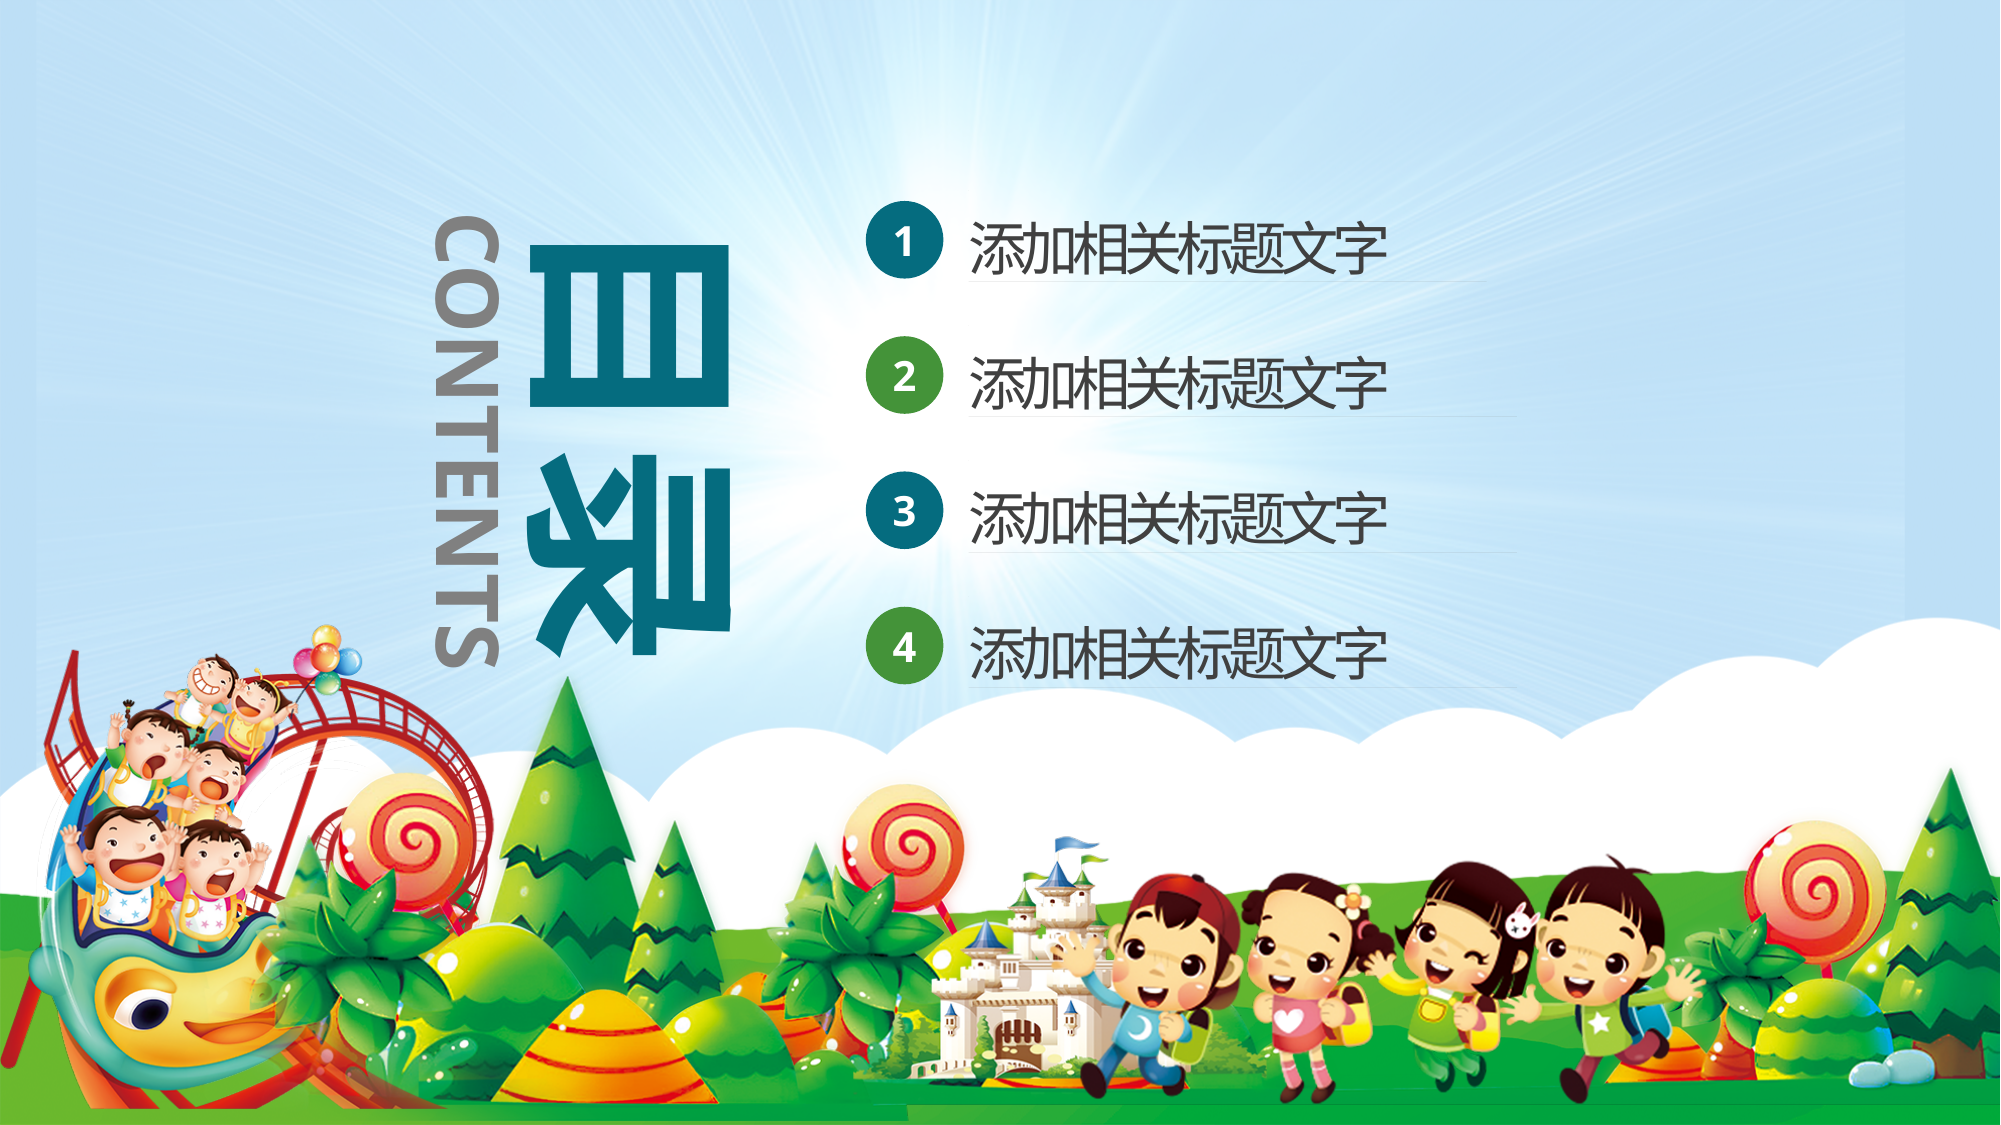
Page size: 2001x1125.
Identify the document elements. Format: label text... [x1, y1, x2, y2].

text_box 1 [864, 199, 945, 280]
text_box 3 [864, 470, 945, 551]
picture [0, 0, 2000, 1125]
text_box 2 [864, 335, 945, 415]
text_box 目录 [501, 146, 777, 606]
text_box CONTENTS [418, 184, 524, 606]
